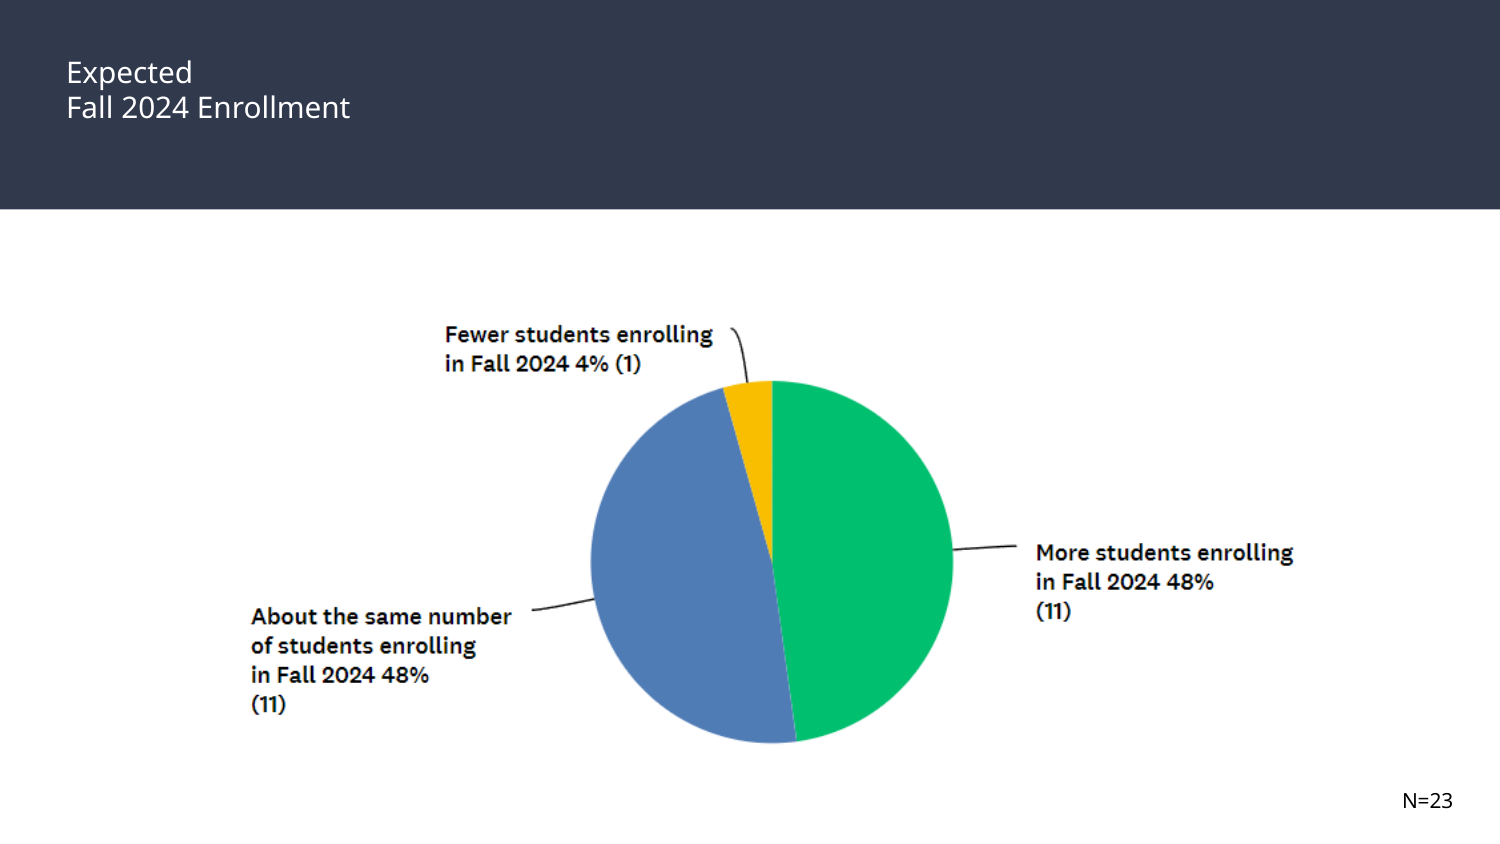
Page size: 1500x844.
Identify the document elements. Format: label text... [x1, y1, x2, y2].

title Expected Fall 2024 Enrollment [51, 38, 1449, 141]
picture [118, 235, 1365, 844]
text_box N=23 [1387, 775, 1472, 826]
